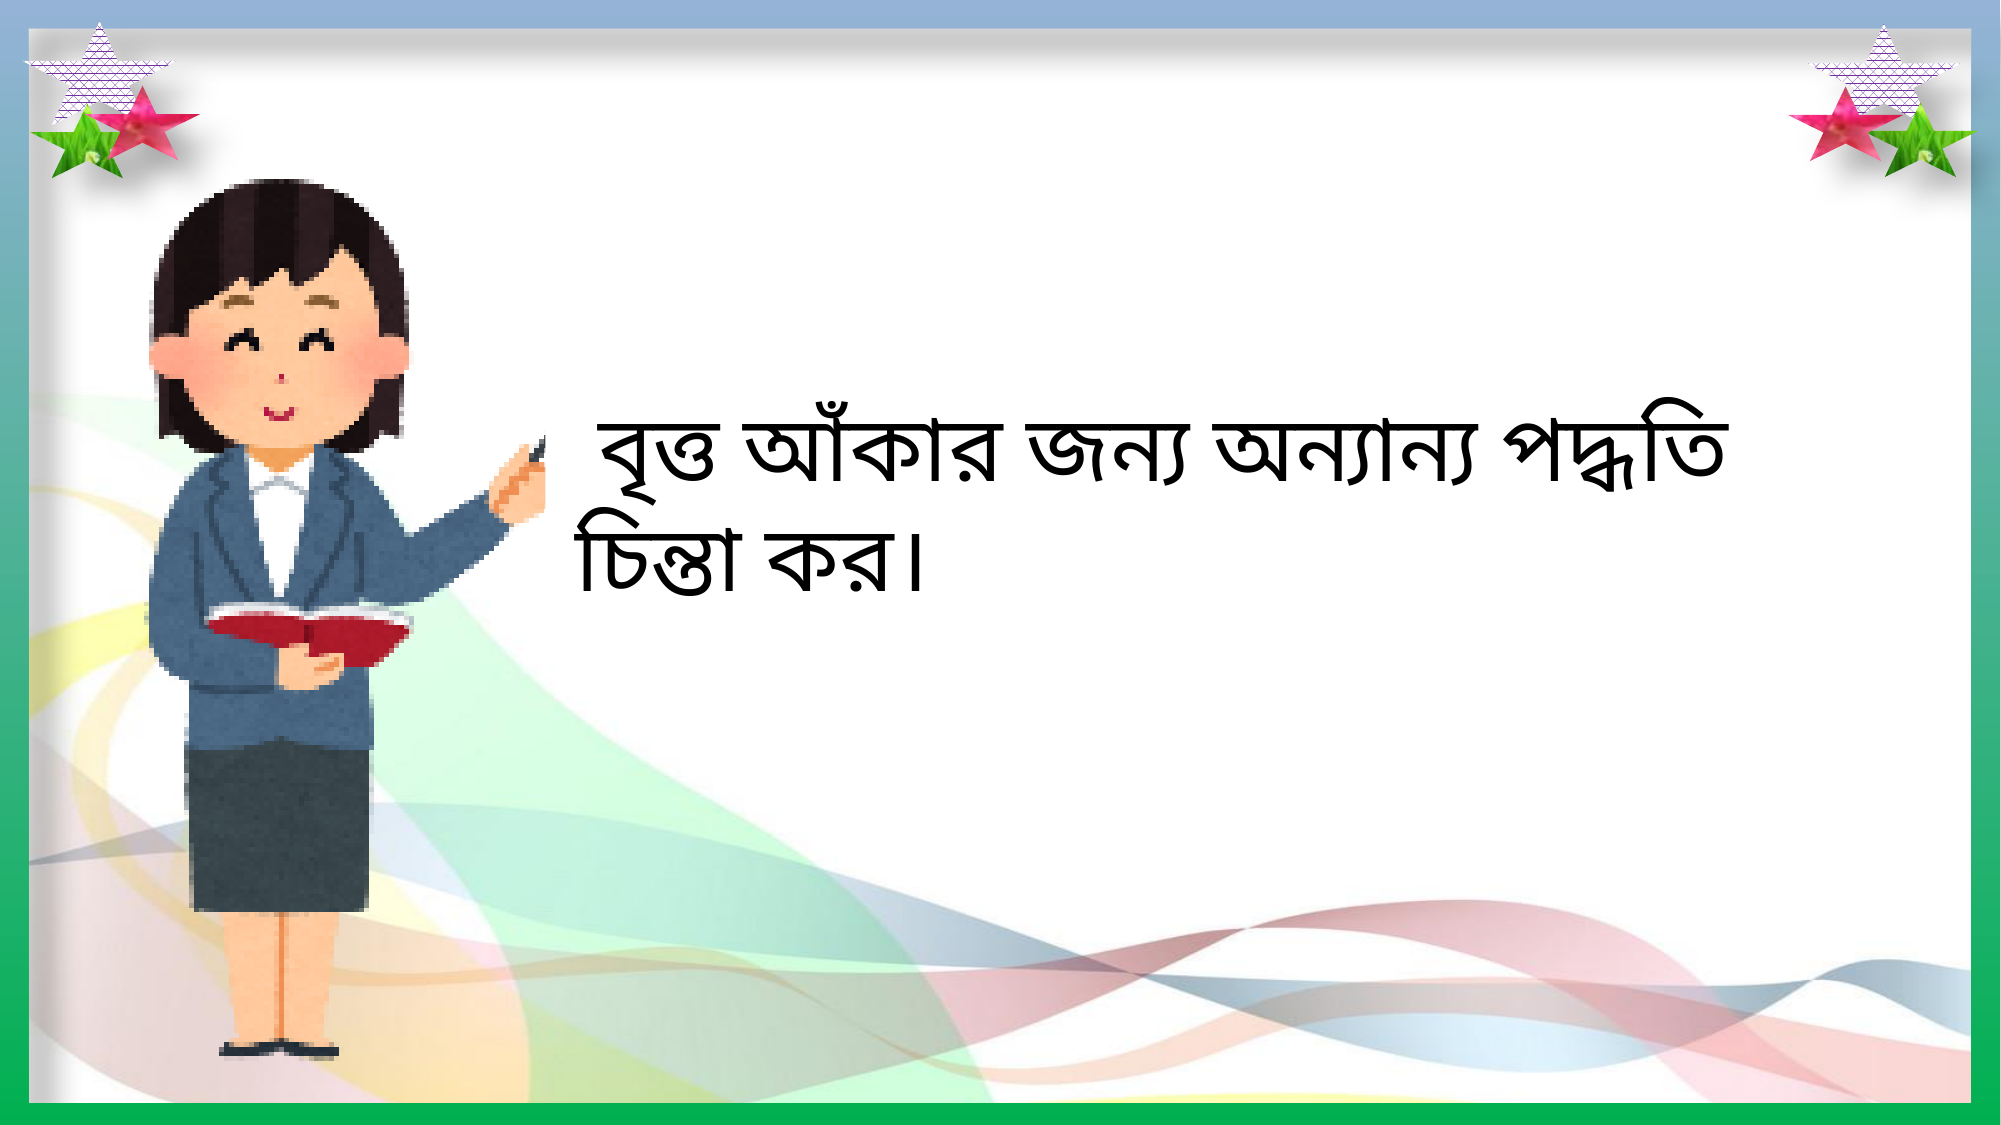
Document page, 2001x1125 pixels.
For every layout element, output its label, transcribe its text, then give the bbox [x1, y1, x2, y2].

picture [29, 29, 1979, 1103]
text_box বৃত্ত আঁকার জন্য অন্যান্য পদ্ধতি চিন্তা কর। [560, 382, 1763, 618]
picture [29, 29, 95, 60]
